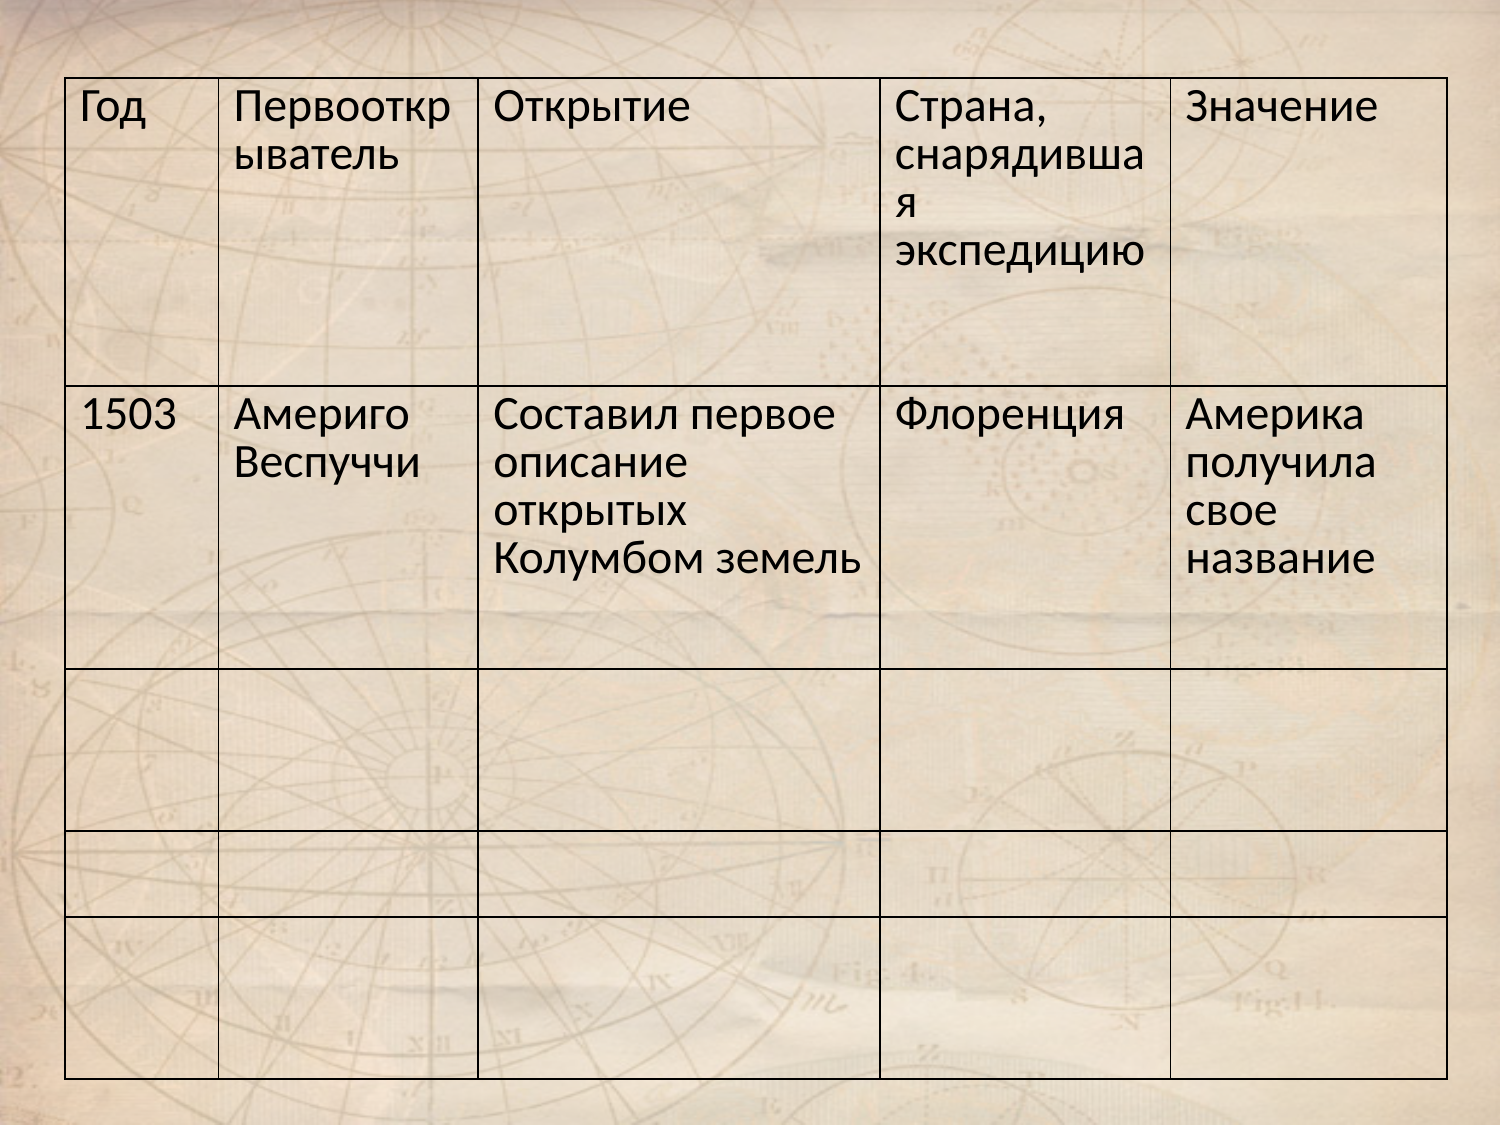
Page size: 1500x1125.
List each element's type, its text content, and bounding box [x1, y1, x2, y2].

table_header Значение [1171, 79, 1446, 385]
table_cell [66, 670, 218, 830]
table_cell [219, 832, 477, 916]
table_header Страна, снарядившая экспедицию [881, 79, 1170, 385]
table_cell [1171, 832, 1446, 916]
table_cell [66, 832, 218, 916]
table_header Год [66, 79, 218, 385]
table_cell [479, 670, 879, 830]
table_header Открытие [479, 79, 879, 385]
table_cell [219, 918, 477, 1078]
table_cell [881, 832, 1170, 916]
table_cell [219, 670, 477, 830]
table_cell Составил первое описание открытых Колумбом земель [479, 387, 879, 668]
table_cell [479, 918, 879, 1078]
table_cell [881, 670, 1170, 830]
table_cell [479, 832, 879, 916]
table_cell [1171, 670, 1446, 830]
table_cell Флоренция [881, 387, 1170, 668]
table_cell Америго Веспуччи [219, 387, 477, 668]
table_cell Америка получила свое название [1171, 387, 1446, 668]
table_cell [1171, 918, 1446, 1078]
table_cell [881, 918, 1170, 1078]
table_cell [66, 918, 218, 1078]
table_header Первооткрыватель [219, 79, 477, 385]
table_cell 1503 [66, 387, 218, 668]
